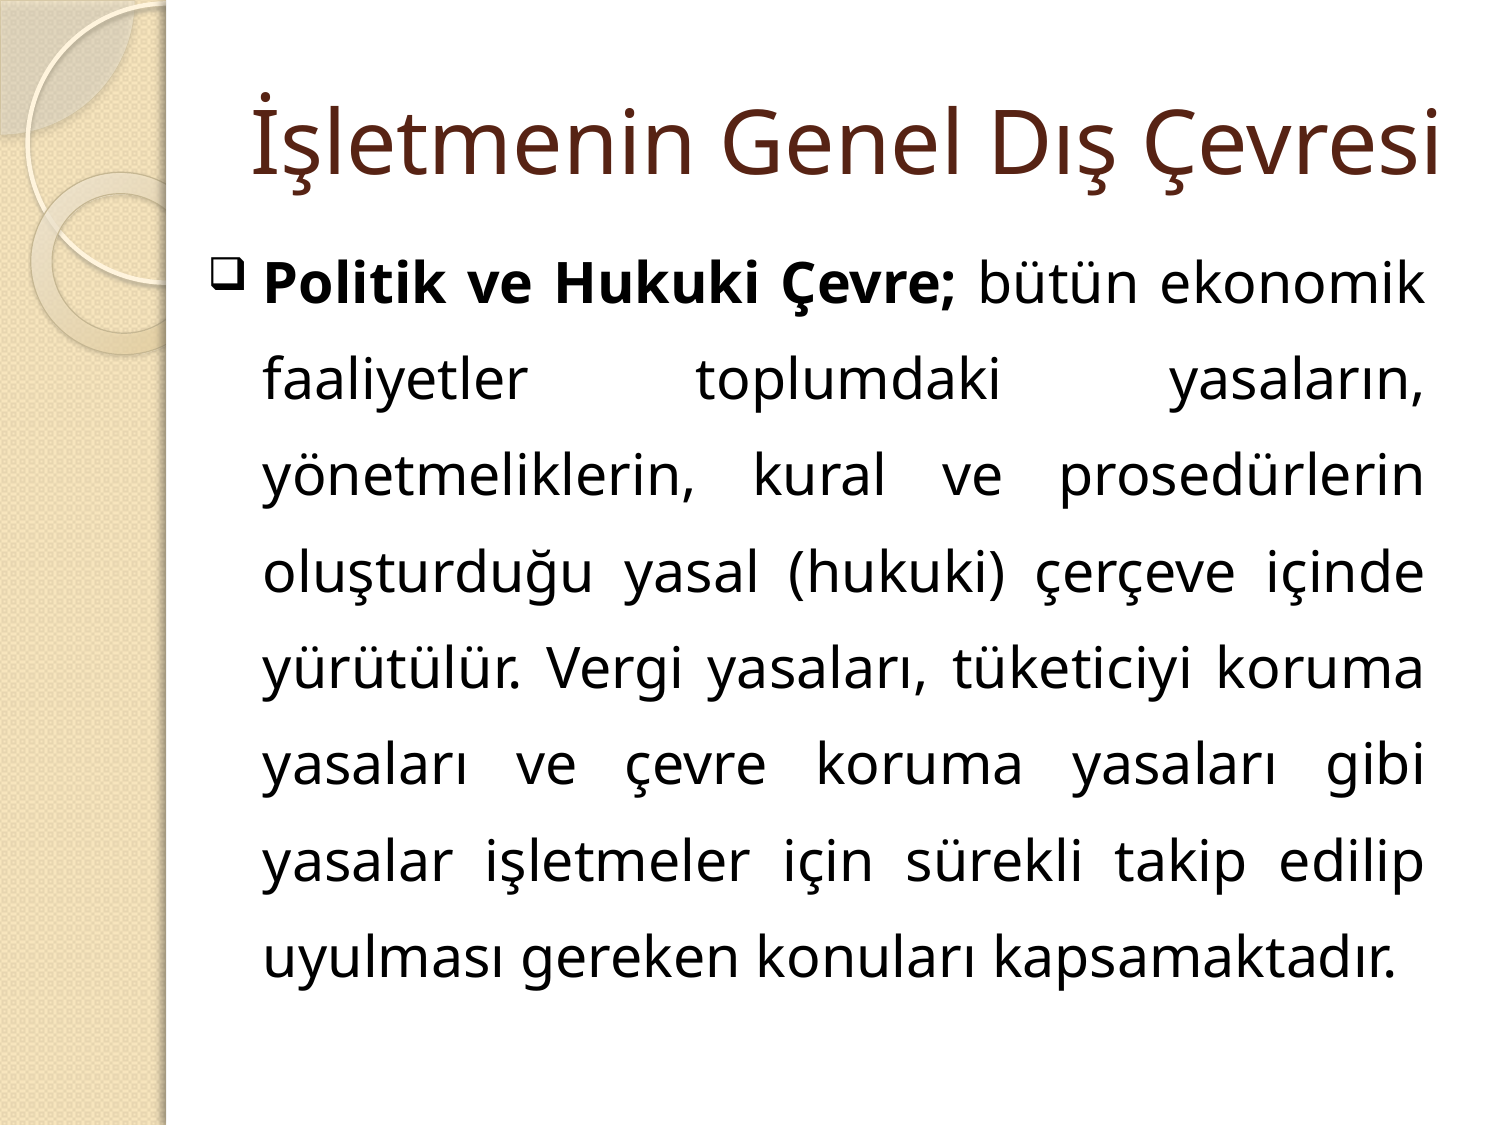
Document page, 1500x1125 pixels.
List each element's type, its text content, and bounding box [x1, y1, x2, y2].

title İşletmenin Genel Dış Çevresi [235, 45, 1466, 233]
list Politik ve Hukuki Çevre; bütün ekonomik faaliyetler toplumdaki yasaların, yönetmeliklerin, kural ve prosedürlerin oluşturduğu yasal (hukuki) çerçeve içinde yürütülür. Vergi yasaları, tüketiciyi koruma yasaları ve çevre koruma yasaları gibi yasalar işletmeler için sürekli takip edilip uyulması gereken konuları kapsamaktadır. [187, 210, 1442, 1055]
